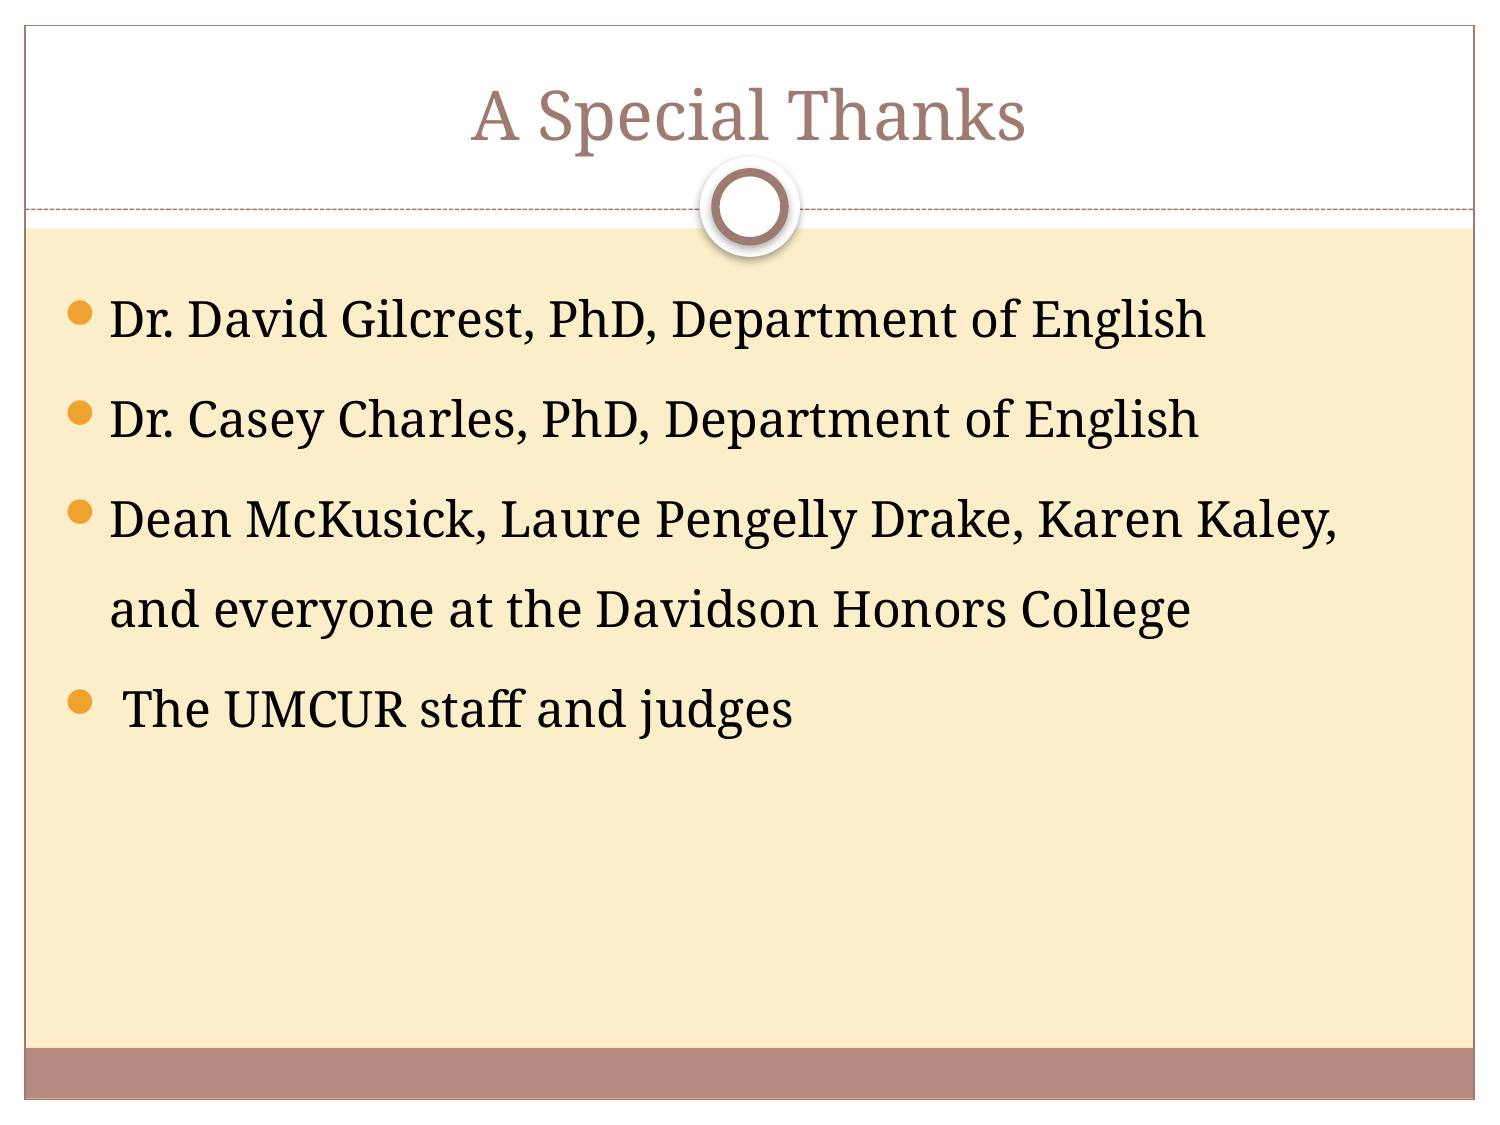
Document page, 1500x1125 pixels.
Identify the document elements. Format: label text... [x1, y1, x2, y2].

list Dr. David Gilcrest, PhD, Department of English Dr. Casey Charles, PhD, Department of English Dean McKusick, Laure Pengelly Drake, Karen Kaley, and everyone at the Davidson Honors College The UMCUR staff and judges [49, 250, 1445, 1001]
title A Special Thanks [49, 37, 1450, 162]
